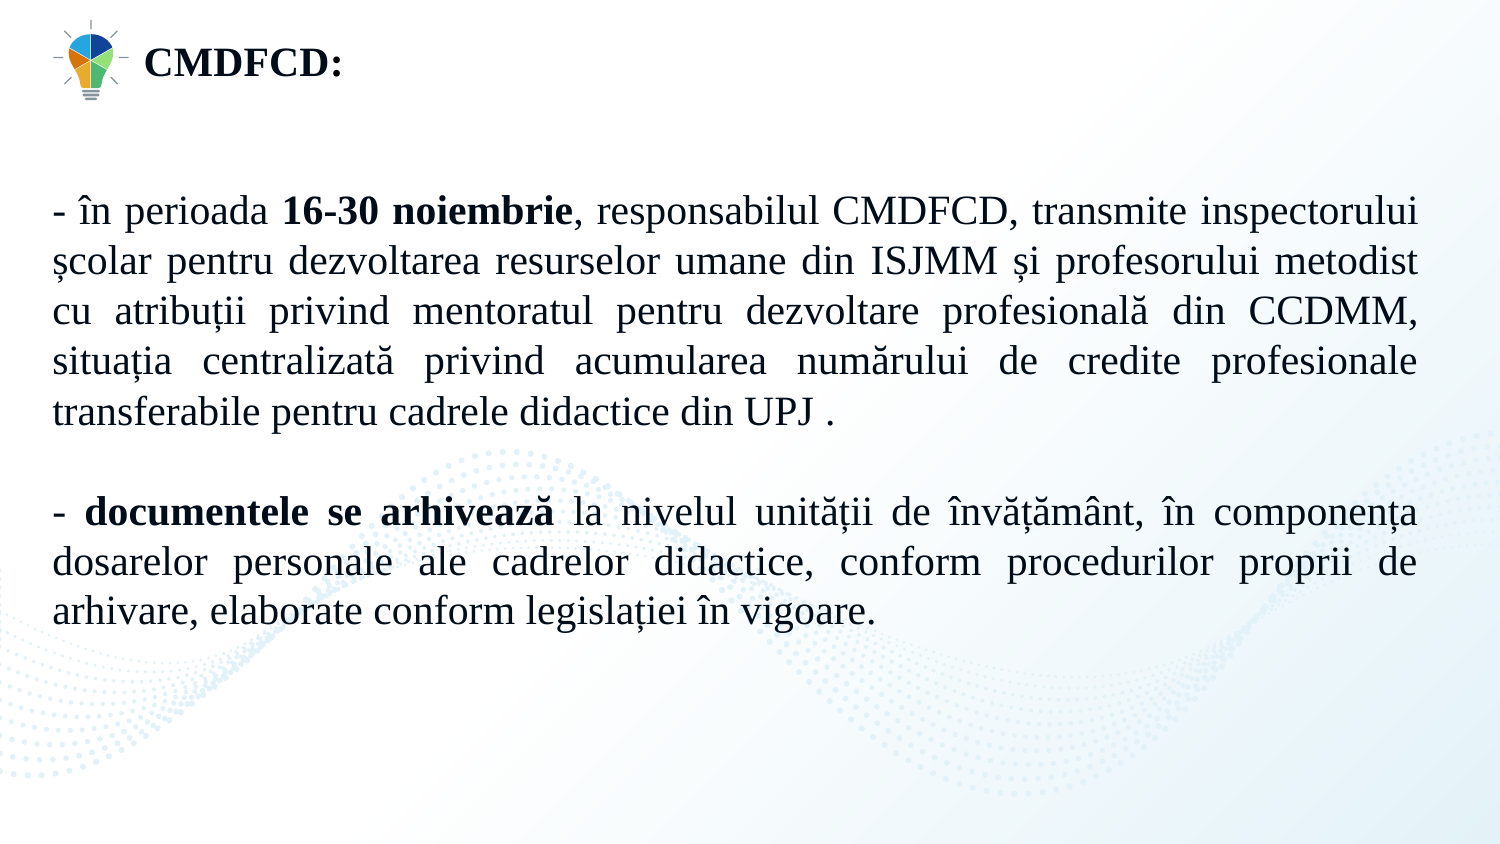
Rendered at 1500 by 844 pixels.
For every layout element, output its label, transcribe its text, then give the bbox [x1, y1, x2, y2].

text_box - în perioada 16-30 noiembrie, responsabilul CMDFCD, transmite inspectorului școlar pentru dezvoltarea resurselor umane din ISJMM și profesorului metodist cu atribuții privind mentoratul pentru dezvoltare profesională din CCDMM, situația centralizată privind acumularea numărului de credite profesionale transferabile pentru cadrele didactice din UPJ . - documentele se arhivează la nivelul unității de învățământ, în componența dosarelor personale ale cadrelor didactice, conform procedurilor proprii de arhivare, elaborate conform legislației în vigoare. [20, 175, 1434, 641]
text_box CMDFCD: [134, 27, 476, 92]
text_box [52, 19, 129, 101]
